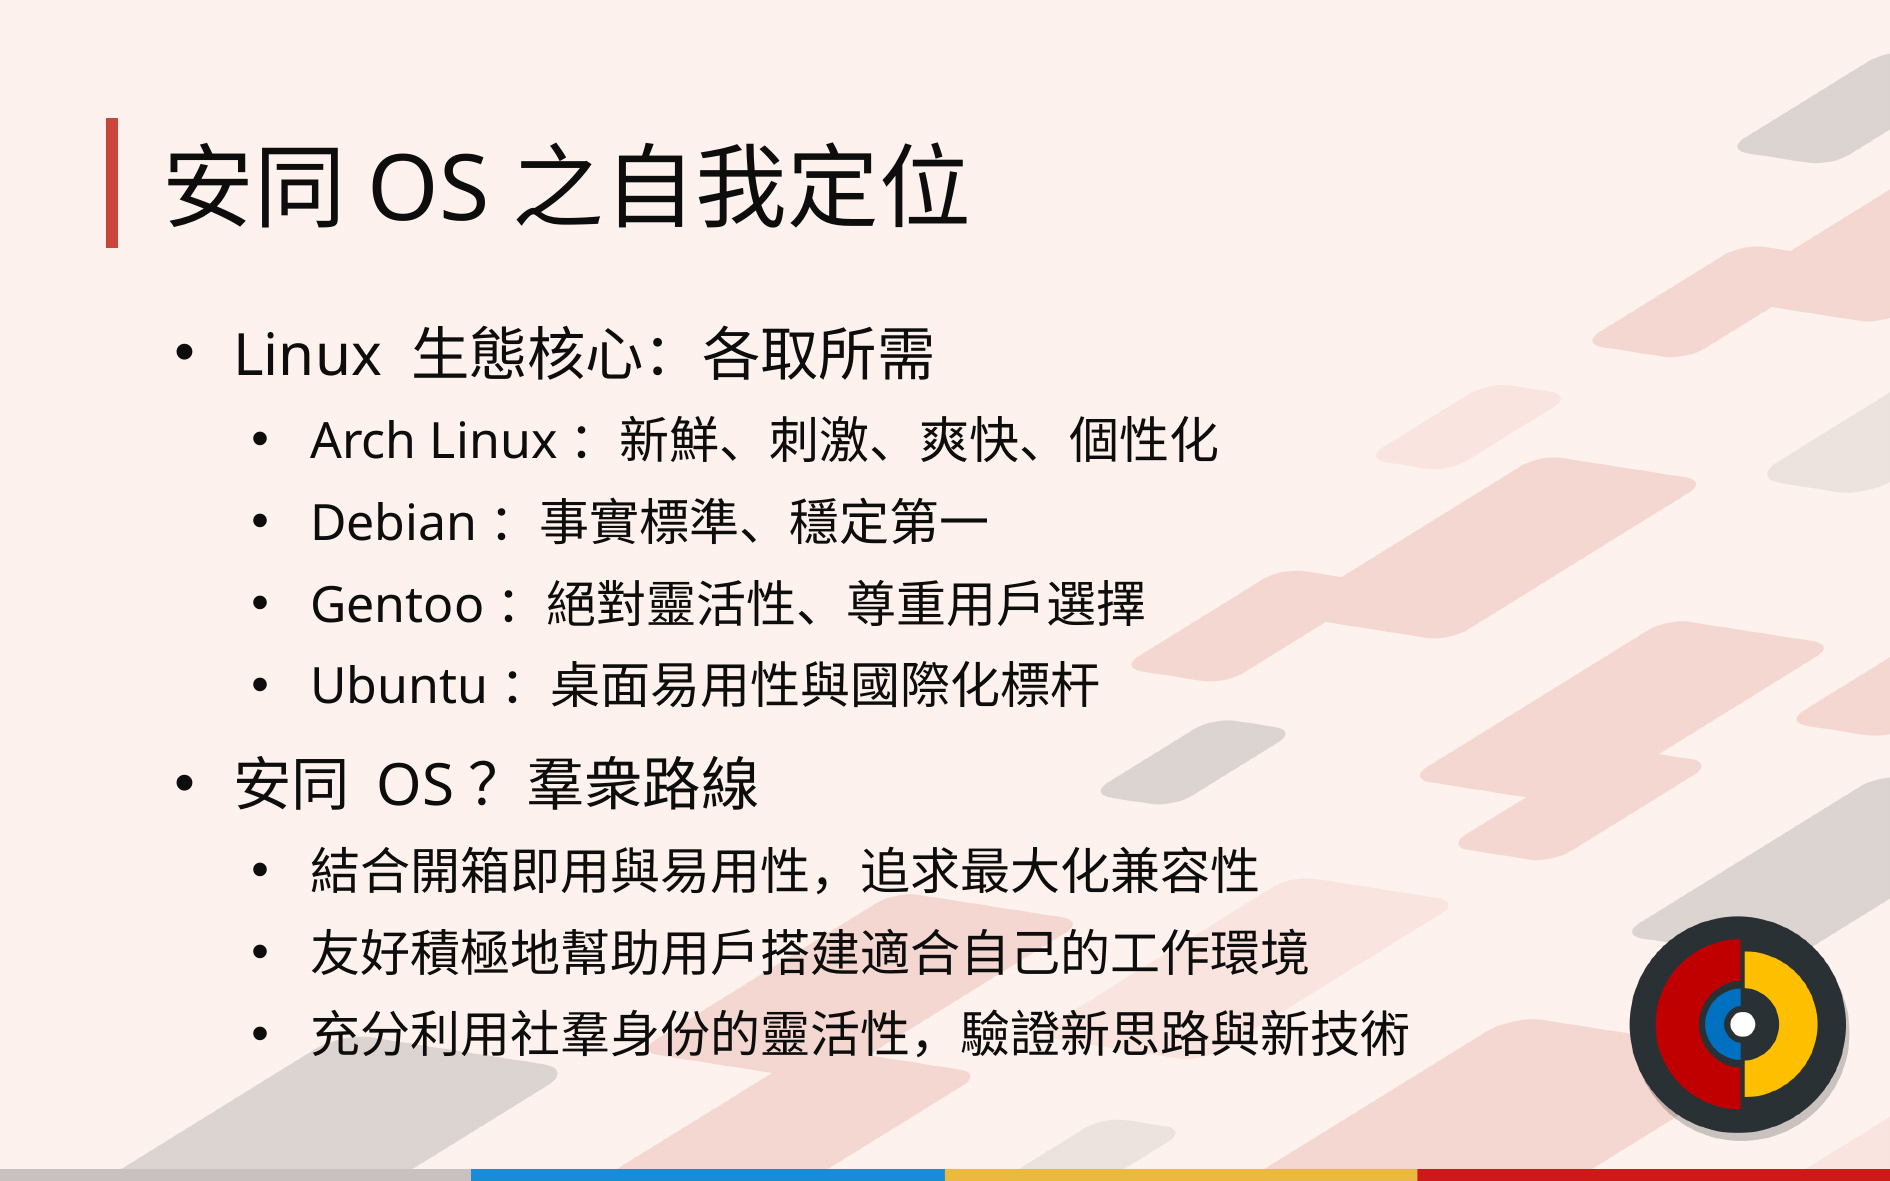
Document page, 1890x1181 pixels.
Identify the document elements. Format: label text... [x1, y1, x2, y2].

list Linux 生態核心：各取所需 Arch Linux：新鮮、刺激、爽快、個性化 Debian：事實標準、穩定第一 Gentoo：絕對靈活性、尊重用戶選擇 Ubuntu：桌面易用性與國際化標杆 安同 OS？羣衆路線 結合開箱即用與易用性，追求最大化兼容性 友好積極地幫助用戶搭建適合自己的工作環境 充分利用社羣身份的靈活性，驗證新思路與新技術 [147, 295, 1471, 1034]
picture [0, 0, 1890, 1169]
title 安同 OS 之自我定位 [147, 118, 1725, 248]
